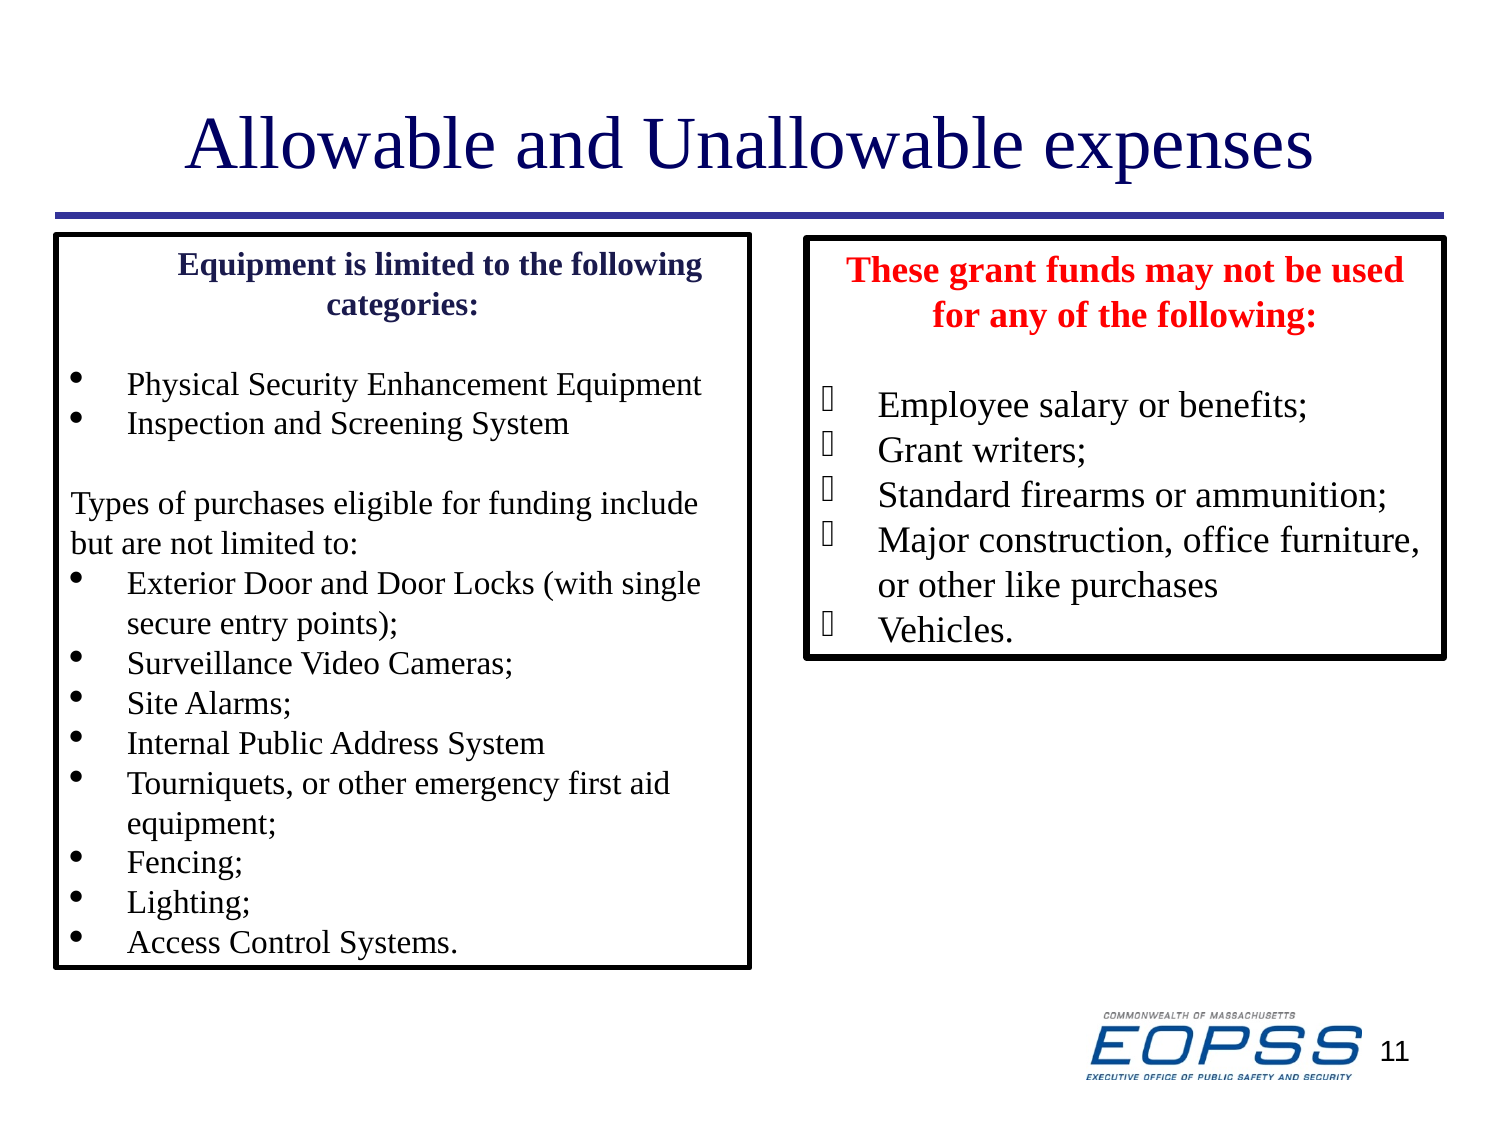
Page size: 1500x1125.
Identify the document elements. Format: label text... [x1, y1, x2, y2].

text_box Equipment is limited to the following categories: Physical Security Enhancement Equipment Inspection and Screening System Types of purchases eligible for funding include but are not limited to: Exterior Door and Door Locks (with single secure entry points); Surveillance Video Cameras; Site Alarms; Internal Public Address System Tourniquets, or other emergency first aid equipment; Fencing; Lighting; Access Control Systems. [55, 234, 750, 968]
title Allowable and Unallowable expenses [150, 45, 1350, 210]
picture [1086, 1012, 1362, 1024]
slide_number 11 [1074, 1024, 1425, 1103]
text_box These grant funds may not be used for any of the following: Employee salary or benefits; Grant writers; Standard firearms or ammunition; Major construction, office furniture, or other like purchases Vehicles. [806, 237, 1444, 658]
picture [55, 212, 1445, 219]
title Allowable and Unallowable expenses [150, 227, 1350, 233]
